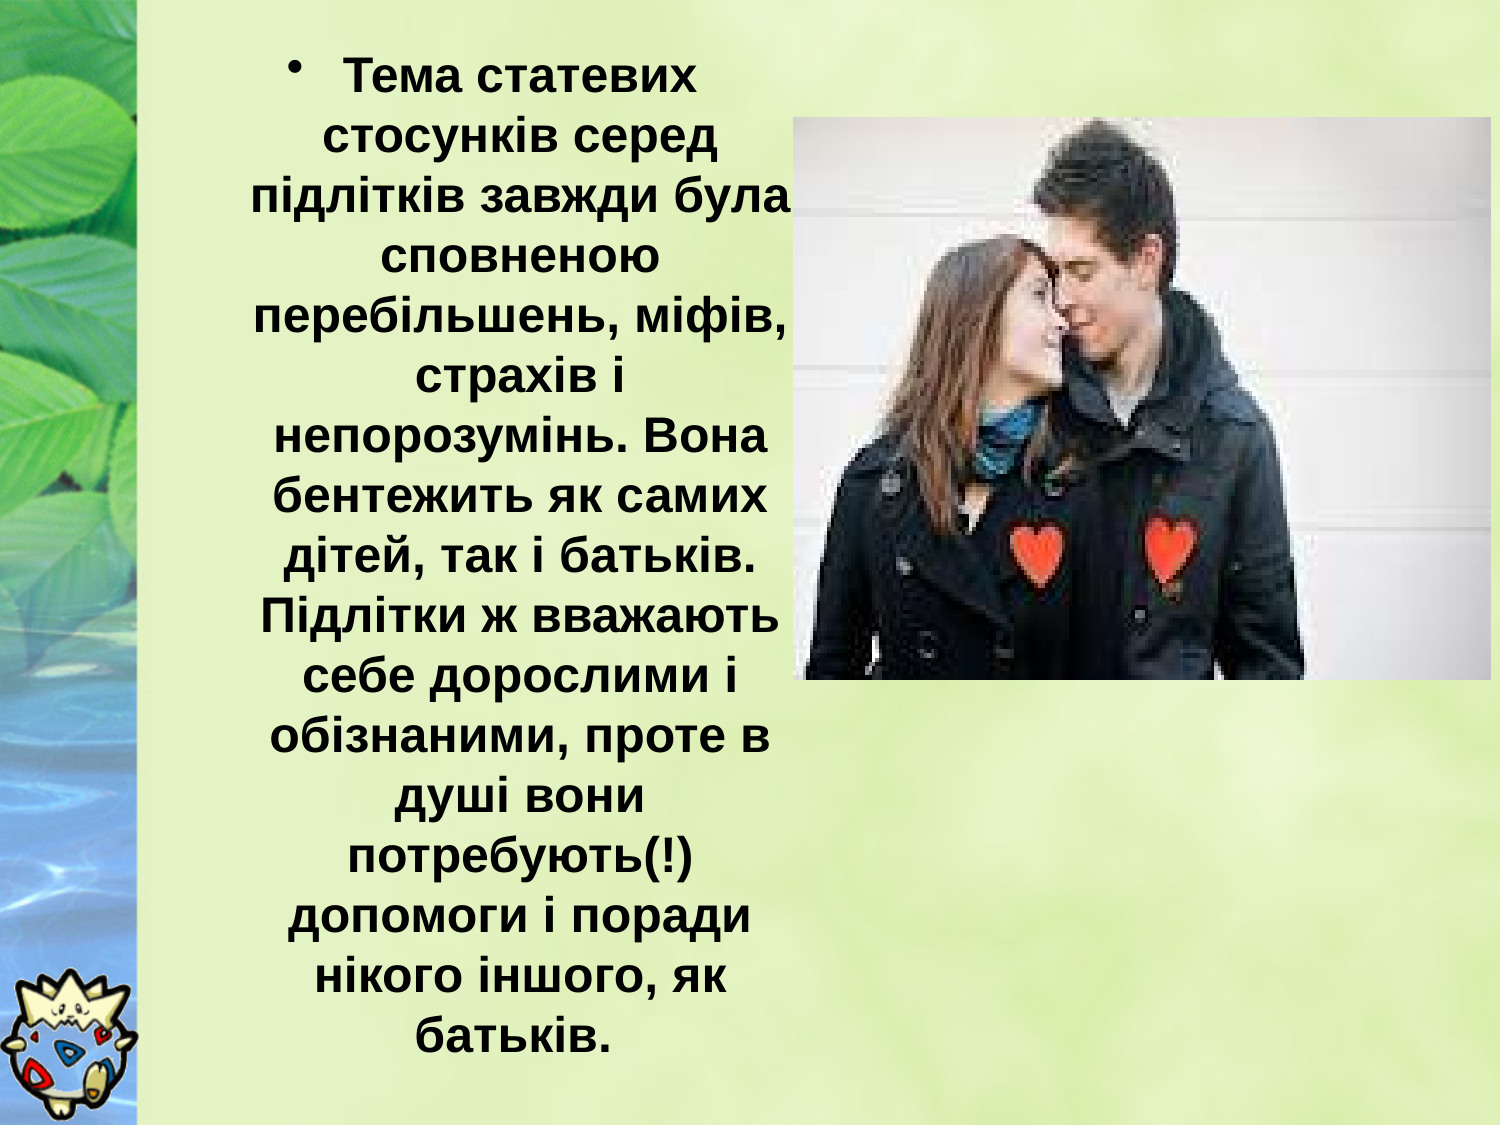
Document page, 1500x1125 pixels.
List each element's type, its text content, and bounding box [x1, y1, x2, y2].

list Тема статевих стосунків серед підлітків завжди була сповненою перебільшень, міфів, страхів і непорозумінь. Вона бентежить як самих дітей, так і батьків. Підлітки ж вважають себе дорослими і обізнаними, проте в душі вони потребують(!) допомоги і поради нікого іншого, як батьків. [163, 34, 821, 1067]
picture [0, 0, 1500, 1125]
